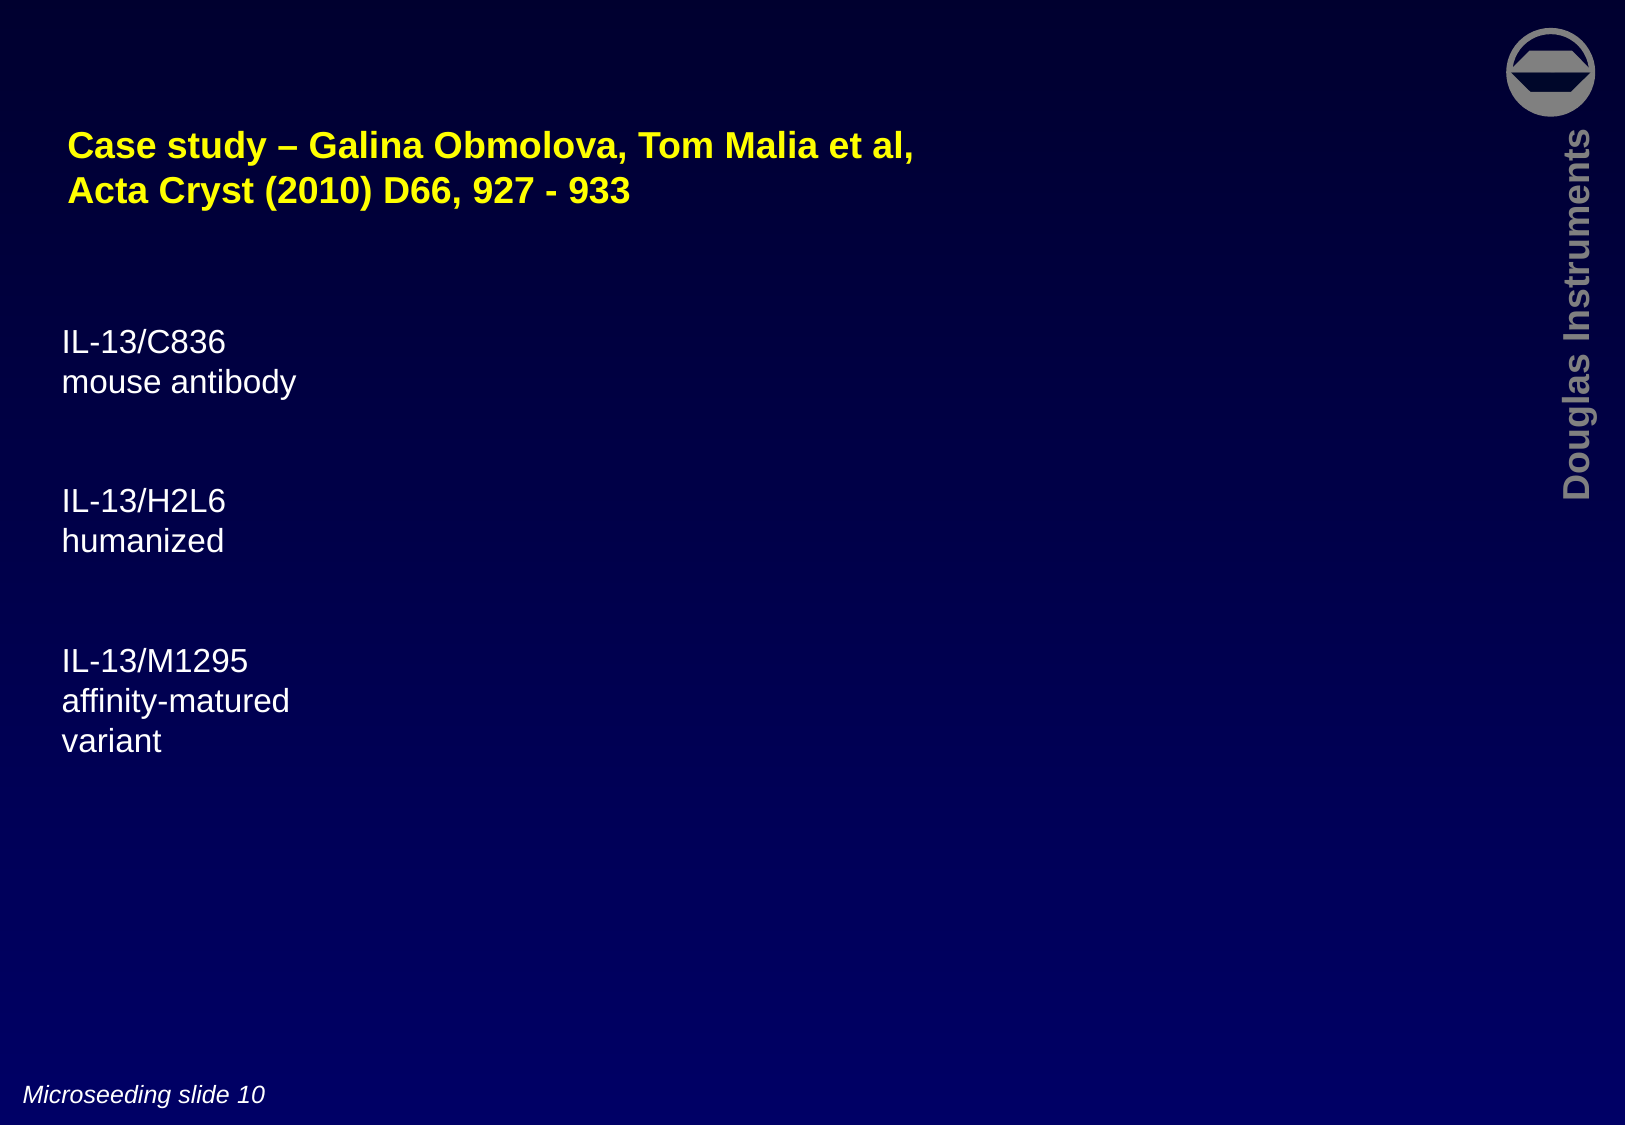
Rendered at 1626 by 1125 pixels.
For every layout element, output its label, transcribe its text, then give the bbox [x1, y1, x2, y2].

text_box Case study – Galina Obmolova, Tom Malia et al, Acta Cryst (2010) D66, 927 - 933 [52, 113, 1521, 219]
text_box IL-13/C836 mouse antibody IL-13/H2L6 humanized IL-13/M1295 affinity-matured variant [61, 320, 307, 760]
